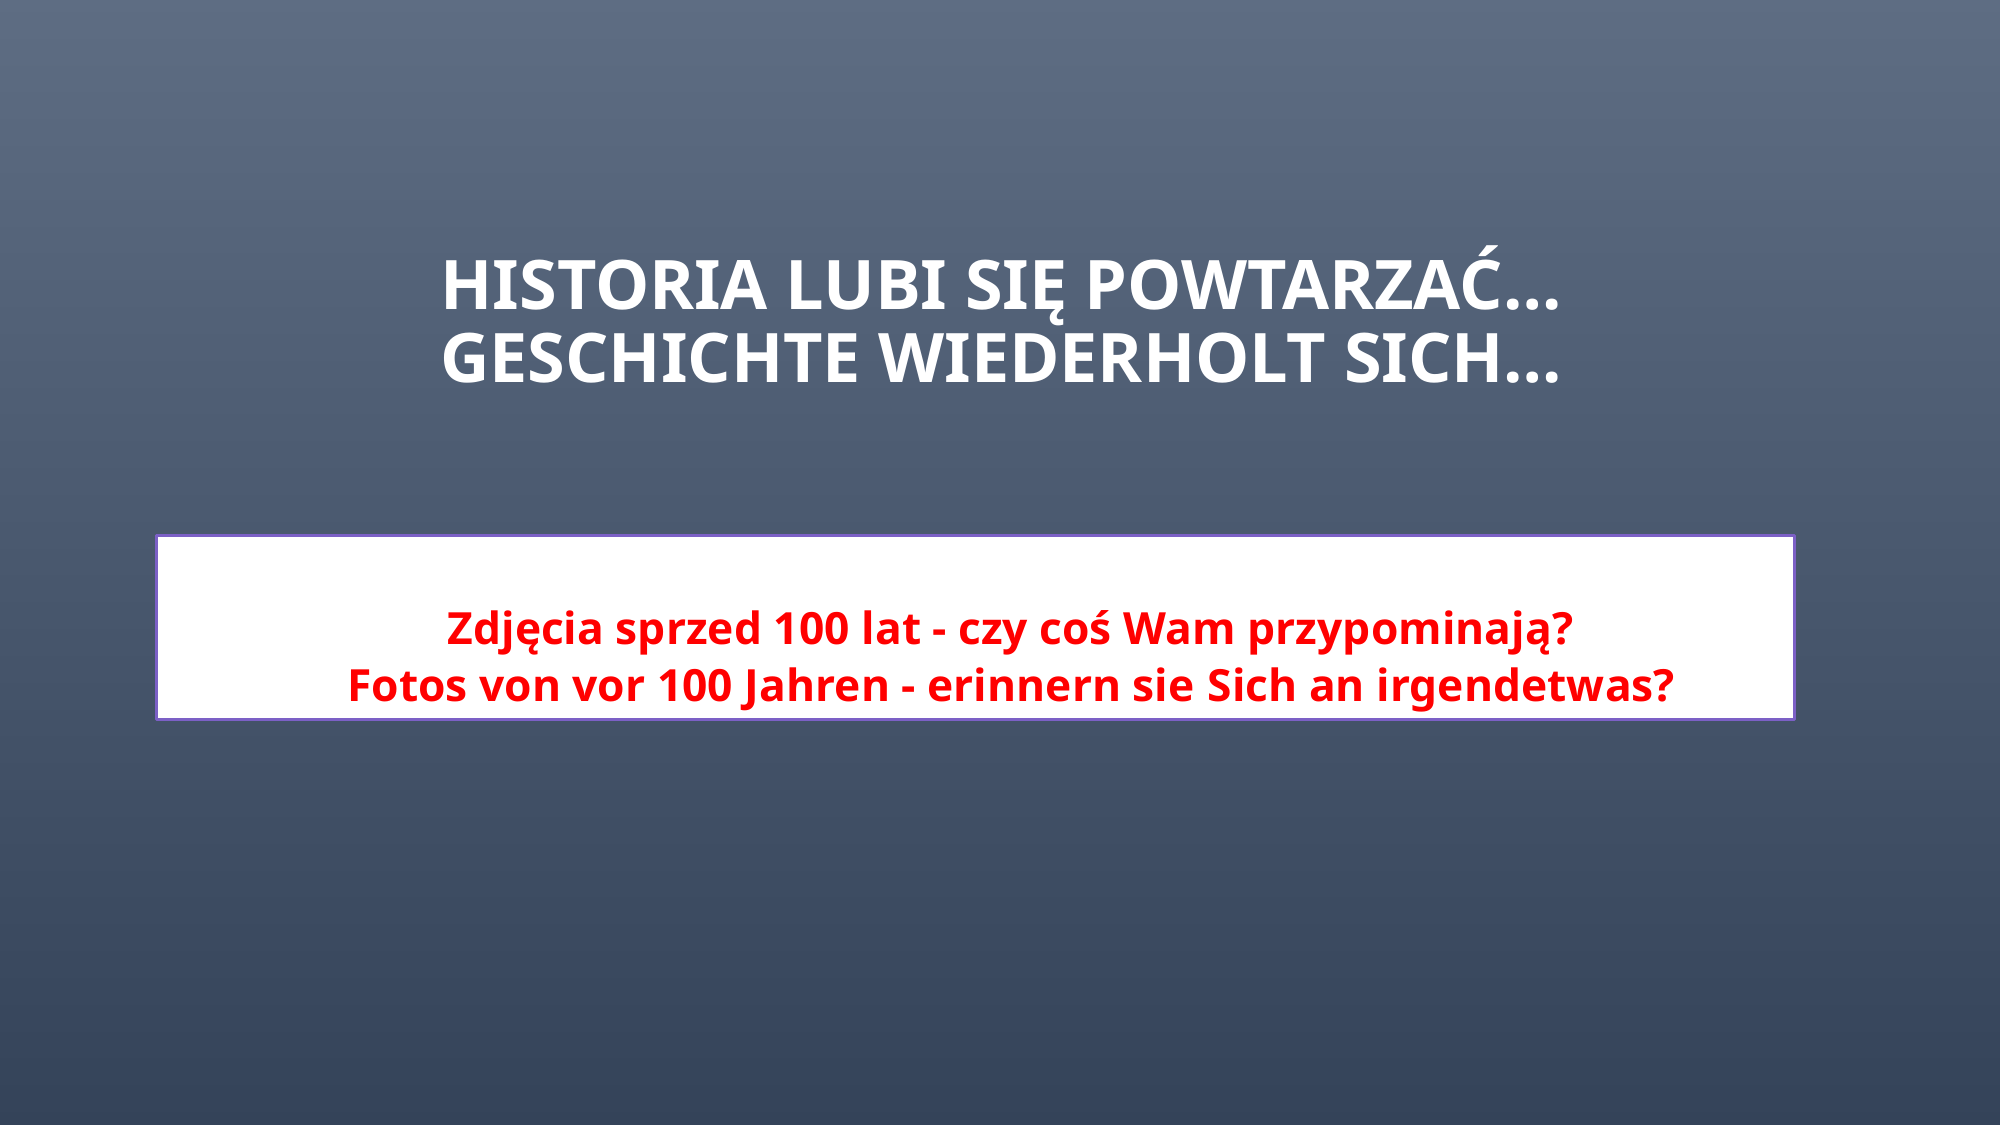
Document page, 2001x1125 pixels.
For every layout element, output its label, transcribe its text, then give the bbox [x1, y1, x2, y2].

title HISTORIA LUBI SIĘ POWTARZAĆ… GESCHICHTE WIEDERHOLT SICH… [138, 242, 1864, 406]
list Zdjęcia sprzed 100 lat - czy coś Wam przypominają? Fotos von vor 100 Jahren - erinnern sie Sich an irgendetwas? [155, 534, 1796, 721]
